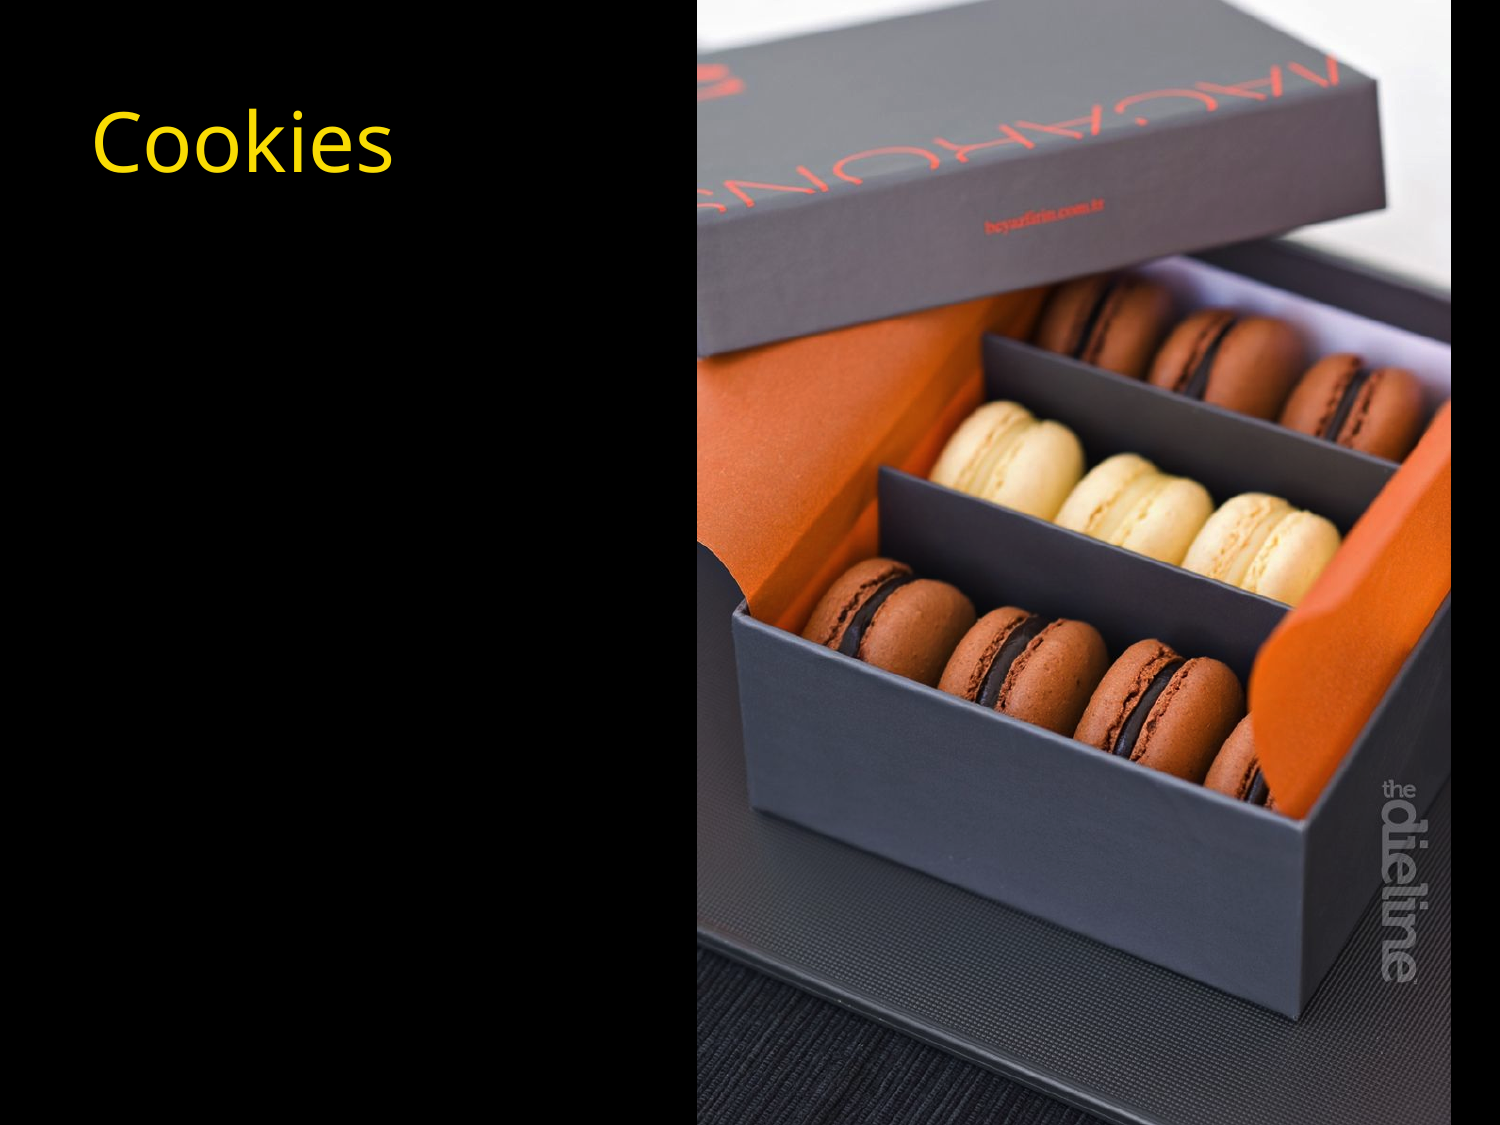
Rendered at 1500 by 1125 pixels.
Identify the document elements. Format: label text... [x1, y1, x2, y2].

title Cookies [75, 45, 692, 233]
picture [697, 0, 1451, 1125]
